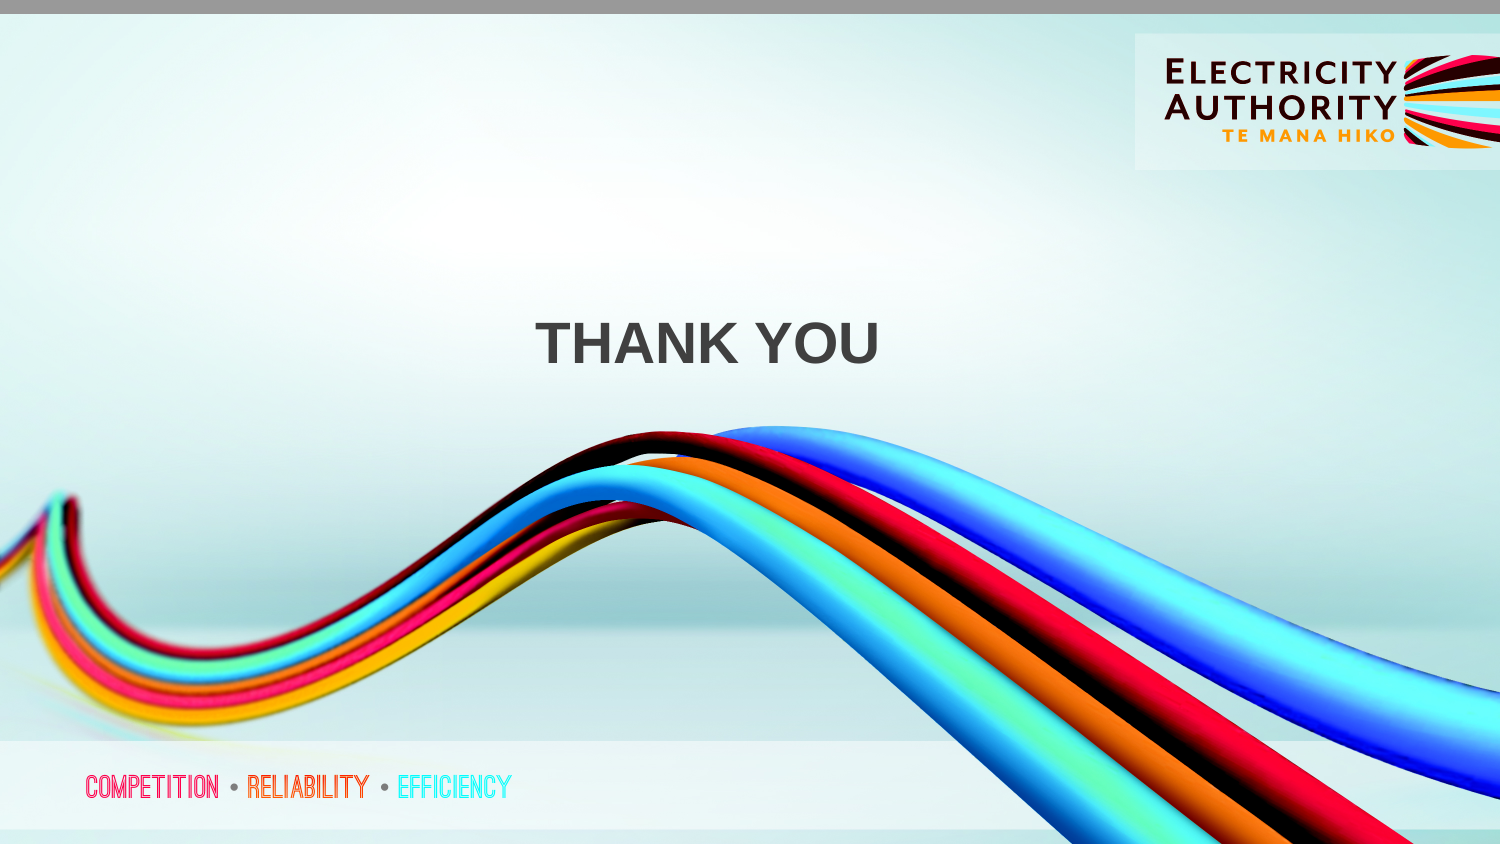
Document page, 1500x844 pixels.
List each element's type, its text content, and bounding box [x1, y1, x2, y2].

picture [0, 0, 1500, 844]
list THANK YOU [73, 328, 1343, 384]
